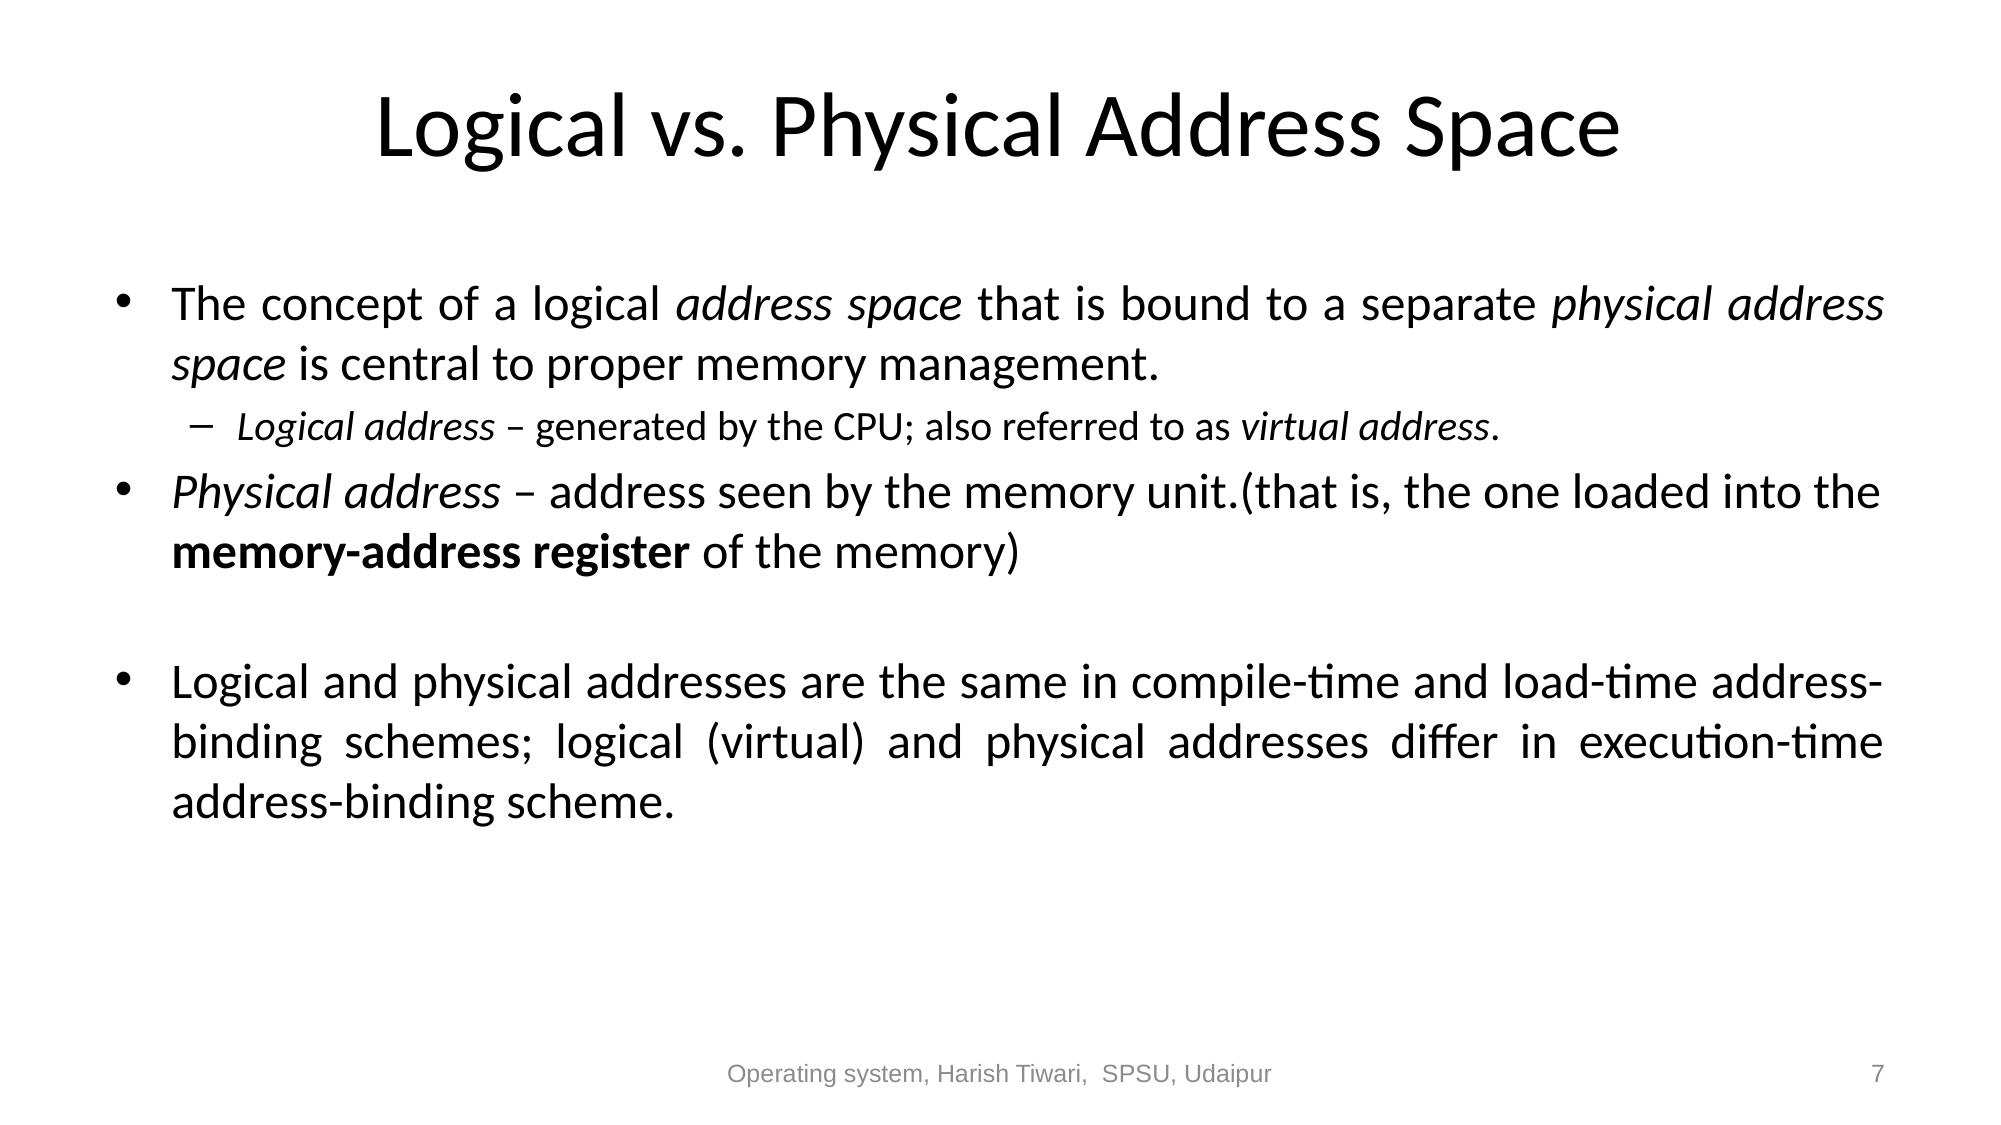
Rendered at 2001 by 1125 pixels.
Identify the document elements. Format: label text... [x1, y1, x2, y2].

title Logical vs. Physical Address Space [324, 45, 1675, 196]
list The concept of a logical address space that is bound to a separate physical address space is central to proper memory management. Logical address – generated by the CPU; also referred to as virtual address. Physical address – address seen by the memory unit.(that is, the one loaded into the memory-address register of the memory) Logical and physical addresses are the same in compile-time and load-time address-binding schemes; logical (virtual) and physical addresses differ in execution-time address-binding scheme. [99, 262, 1900, 1005]
footer Operating system, Harish Tiwari, SPSU, Udaipur [683, 1042, 1317, 1103]
slide_number 7 [1433, 1042, 1900, 1103]
